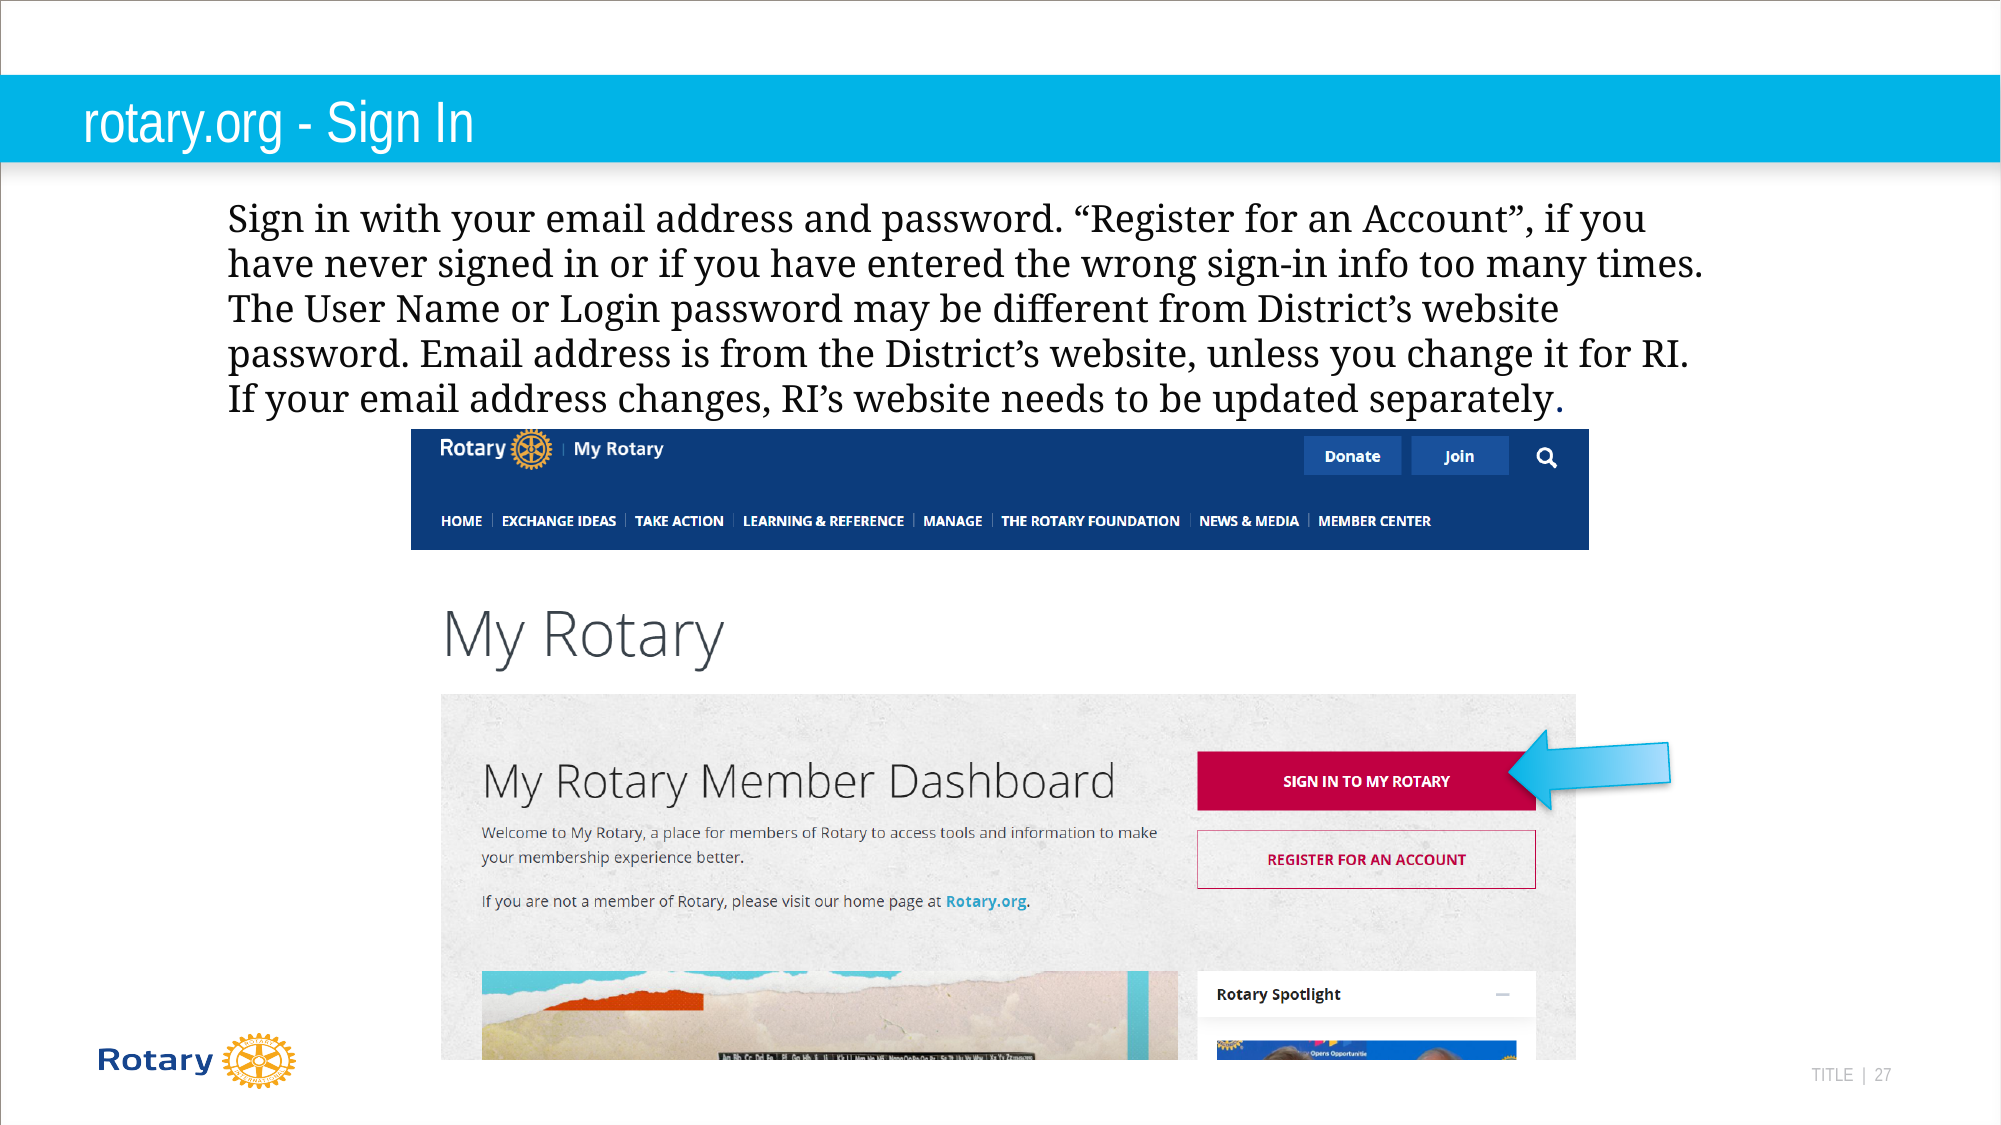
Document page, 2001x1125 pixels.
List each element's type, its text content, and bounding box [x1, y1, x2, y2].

picture [410, 429, 1590, 1060]
title rotary.org - Sign In [83, 75, 2000, 163]
list Sign in with your email address and password. “Register for an Account”, if you have never signed in or if you have entered the wrong sign-in info too many times. The User Name or Login password may be different from District’s website password. Email address is from the District’s website, unless you change it for RI. If your email address changes, RI’s website needs to be updated separately. [212, 187, 1741, 841]
picture [1524, 735, 1590, 804]
picture [99, 1033, 296, 1089]
text_box [1594, 741, 1671, 788]
